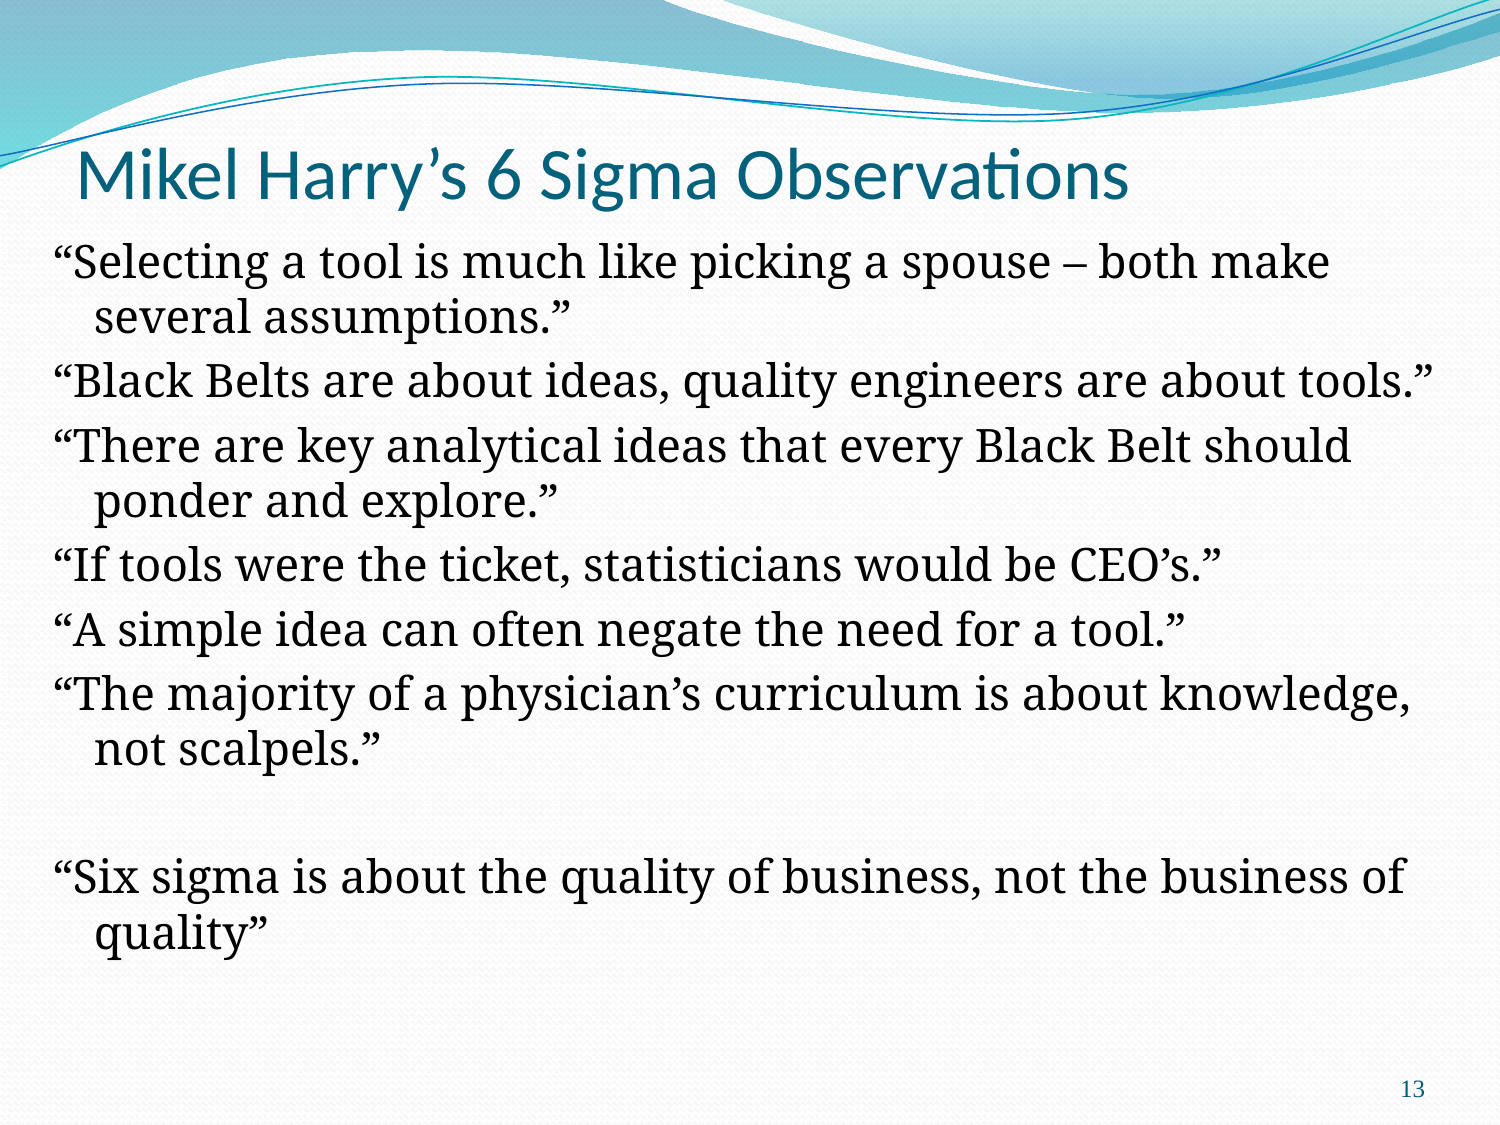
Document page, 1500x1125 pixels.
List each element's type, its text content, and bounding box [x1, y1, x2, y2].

slide_number 13 [1299, 1042, 1425, 1103]
list “Selecting a tool is much like picking a spouse – both make several assumptions.” “Black Belts are about ideas, quality engineers are about tools.” “There are key analytical ideas that every Black Belt should ponder and explore.” “If tools were the ticket, statisticians would be CEO’s.” “A simple idea can often negate the need for a tool.” “The majority of a physician’s curriculum is about knowledge, not scalpels.” “Six sigma is about the quality of business, not the business of quality” [37, 224, 1475, 1005]
title Mikel Harry’s 6 Sigma Observations [75, 115, 1425, 224]
